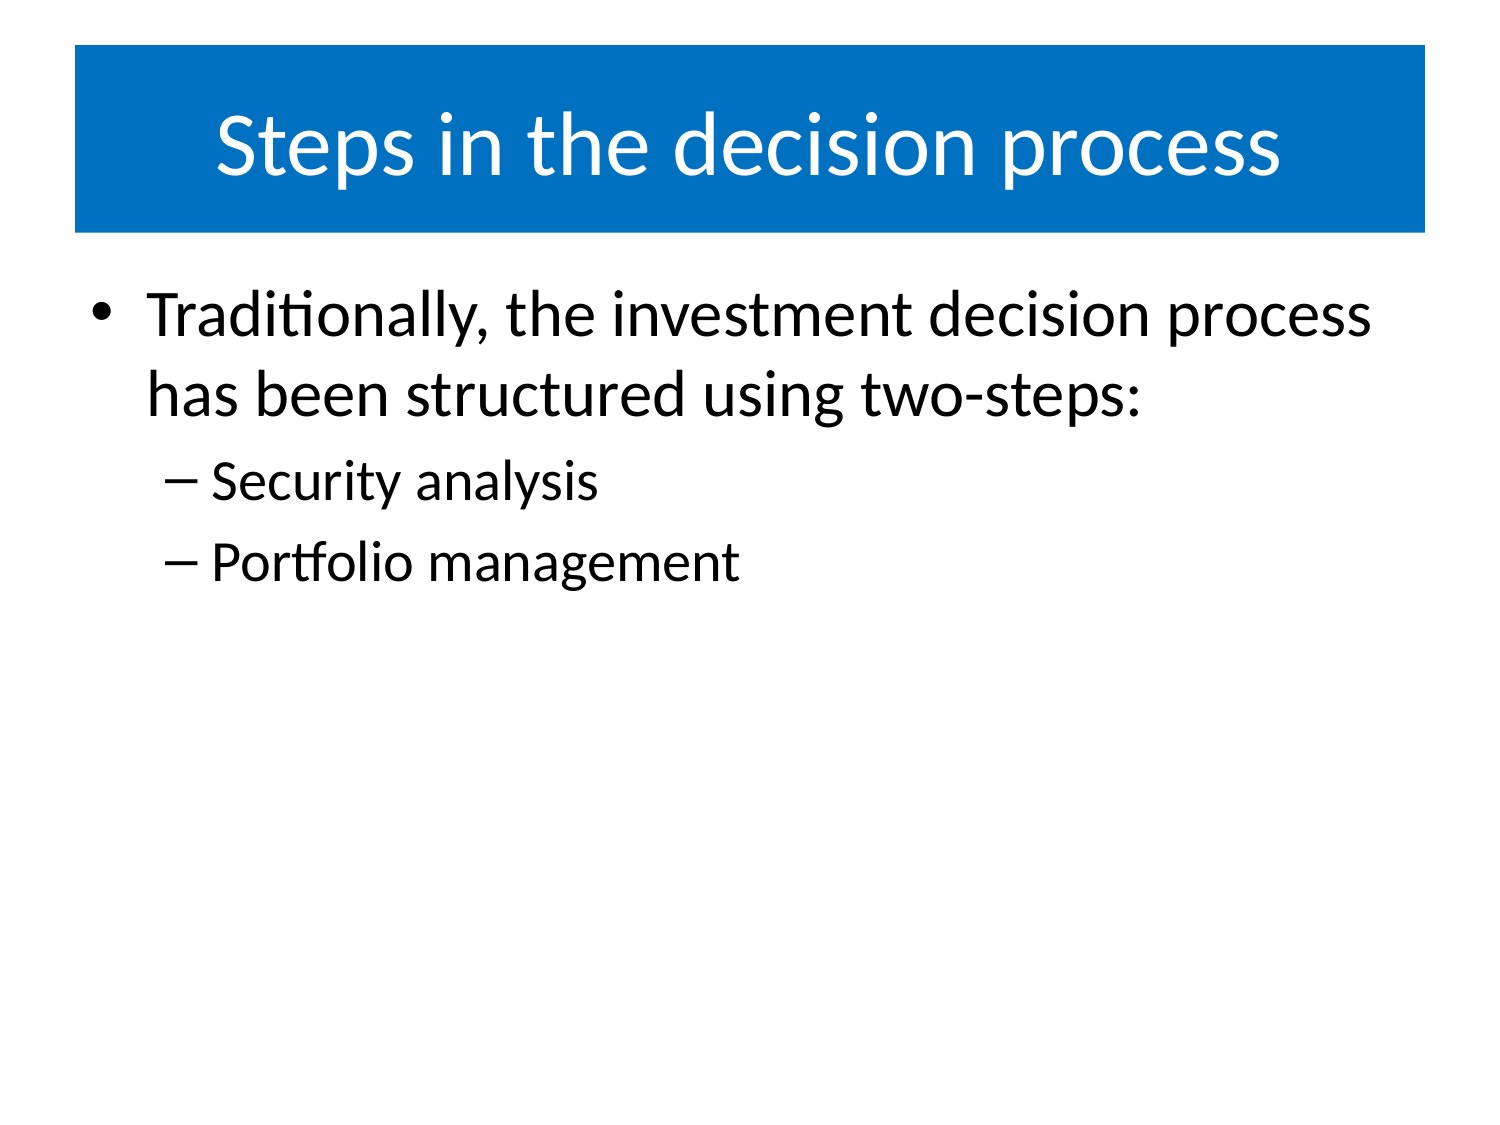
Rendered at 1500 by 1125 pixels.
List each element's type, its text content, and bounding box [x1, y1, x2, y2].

list Traditionally, the investment decision process has been structured using two-steps: Security analysis Portfolio management [74, 262, 1426, 1006]
title Steps in the decision process [74, 44, 1426, 233]
